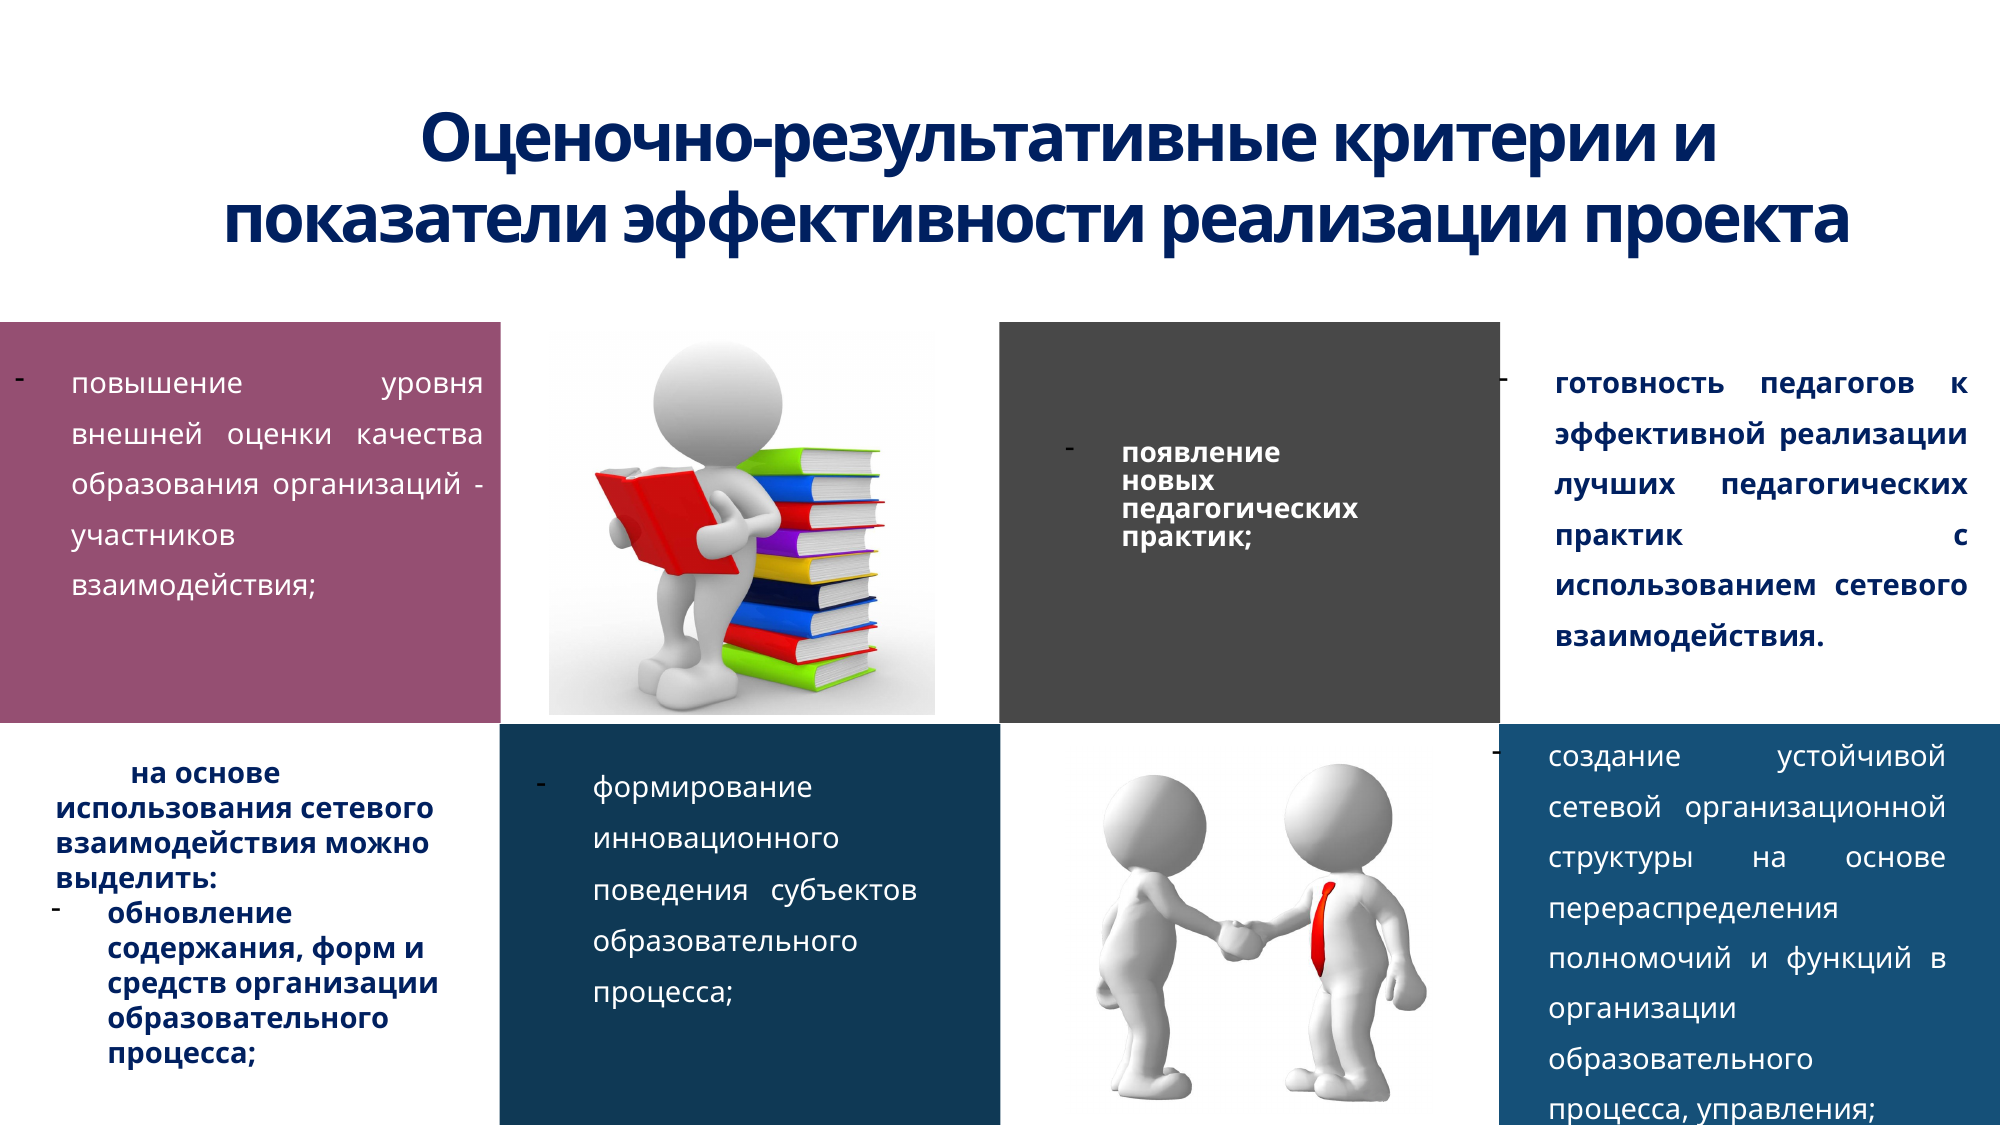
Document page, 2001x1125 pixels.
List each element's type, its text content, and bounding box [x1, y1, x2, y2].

text_box создание устойчивой сетевой организационной структуры на основе перераспределения полномочий и функций в организации образовательного процесса, управления; [1477, 714, 1964, 1125]
text_box на основе использования сетевого взаимодействия можно выделить: обновление содержания, форм и средств организации образовательного процесса; [36, 746, 486, 1077]
text_box появление новых педагогических практик; [1050, 432, 1389, 560]
picture [549, 331, 935, 715]
text_box готовность педагогов к эффективной реализации лучших педагогических практик с использованием сетевого взаимодействия. [1483, 341, 1986, 660]
title Оценочно-результативные критерии и показатели эффективности реализации проекта [215, 71, 1871, 360]
text_box повышение уровня внешней оценки качества образования организаций - участников взаимодействия; [0, 341, 501, 609]
picture [1065, 746, 1433, 1114]
text_box формирование инновационного поведения субъектов образовательного процесса; [521, 745, 935, 1016]
